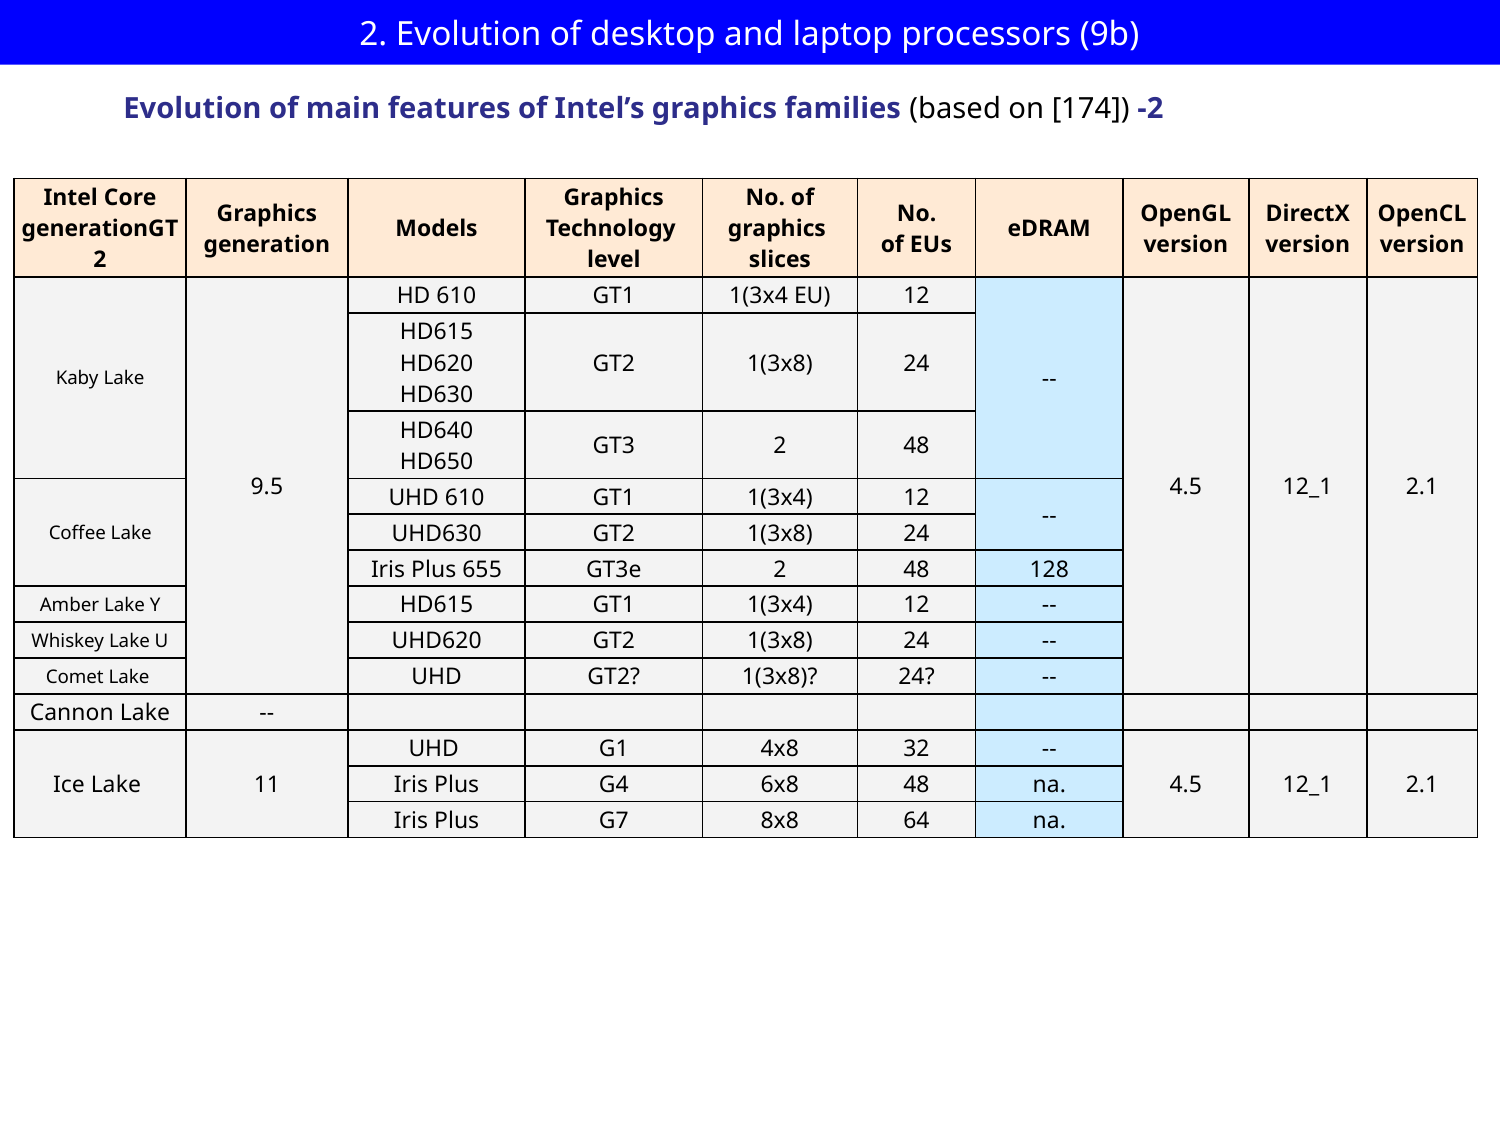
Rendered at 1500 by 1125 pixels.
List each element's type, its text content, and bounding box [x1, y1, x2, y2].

table_cell HD615 HD620 HD630 [349, 314, 524, 410]
table_cell Amber Lake Y [15, 587, 185, 621]
table_cell -- [976, 587, 1122, 621]
table_cell -- [187, 695, 347, 729]
table_cell 1(3x4 EU) [703, 278, 857, 312]
table_header OpenCL version [1368, 179, 1477, 276]
table_cell 11 [187, 731, 347, 837]
table_header Intel Core generationGT2 [15, 179, 185, 276]
table_cell HD 610 [349, 278, 524, 312]
table_cell Coffee Lake [15, 479, 185, 585]
table_cell 6x8 [703, 767, 857, 801]
table_cell -- [976, 659, 1122, 693]
table_cell Iris Plus 655 [349, 551, 524, 585]
table_cell [858, 695, 975, 729]
table_cell 48 [858, 551, 975, 585]
table_cell -- [976, 623, 1122, 657]
table_cell UHD620 [349, 623, 524, 657]
table_cell GT1 [526, 479, 702, 513]
table_header No. of graphics slices [703, 179, 857, 276]
table_cell Iris Plus [349, 802, 524, 837]
table_header No. of EUs [858, 179, 975, 276]
table_cell -- [976, 479, 1122, 549]
table_cell 12 [858, 587, 975, 621]
table_header Graphics generation [187, 179, 347, 276]
table_cell [526, 695, 702, 729]
table_cell 32 [858, 731, 975, 765]
table_cell 1(3x4) [703, 479, 857, 513]
table_cell na. [976, 767, 1122, 801]
table_cell 2 [703, 551, 857, 585]
table_header Models [349, 179, 524, 276]
table_cell UHD 610 [349, 479, 524, 513]
table_cell -- [976, 731, 1122, 765]
table_cell na. [976, 802, 1122, 837]
table_cell 12_1 [1250, 731, 1366, 837]
table_cell 24 [858, 314, 975, 410]
table_cell GT3 [526, 412, 702, 478]
table_cell 1(3x8) [703, 623, 857, 657]
table_cell UHD630 [349, 515, 524, 549]
table_cell 24 [858, 515, 975, 549]
table_cell GT2 [526, 515, 702, 549]
table_cell Comet Lake [15, 659, 185, 693]
table_header DirectX version [1250, 179, 1366, 276]
table_header Graphics Technology level [526, 179, 702, 276]
table_cell 2 [703, 412, 857, 478]
table_cell 2.1 [1368, 278, 1477, 693]
table_cell -- [976, 278, 1122, 478]
table_cell HD640 HD650 [349, 412, 524, 478]
table_cell Cannon Lake [15, 695, 185, 729]
table_cell 24? [858, 659, 975, 693]
table_cell Whiskey Lake U [15, 623, 185, 657]
table_cell 12_1 [1250, 278, 1366, 693]
table_cell GT1 [526, 587, 702, 621]
table_cell [349, 695, 524, 729]
table_cell 4.5 [1124, 731, 1248, 837]
table_cell 128 [976, 551, 1122, 585]
table_cell 8x8 [703, 802, 857, 837]
table_cell Kaby Lake [15, 278, 185, 478]
table_cell 48 [858, 767, 975, 801]
table_cell G4 [526, 767, 702, 801]
table_cell GT2 [526, 623, 702, 657]
table_cell 24 [858, 623, 975, 657]
table_cell 12 [858, 479, 975, 513]
table_cell 9.5 [187, 278, 347, 693]
table_cell 1(3x8) [703, 515, 857, 549]
table_cell [1368, 695, 1477, 729]
table_cell GT1 [526, 278, 702, 312]
table_cell [1250, 695, 1366, 729]
table_cell 64 [858, 802, 975, 837]
table_cell 4.5 [1124, 278, 1248, 693]
table_cell 48 [858, 412, 975, 478]
table_header OpenGL version [1124, 179, 1248, 276]
table_cell 2.1 [1368, 731, 1477, 837]
table_cell G1 [526, 731, 702, 765]
table_cell GT2? [526, 659, 702, 693]
table_cell GT3e [526, 551, 702, 585]
table_cell [1124, 695, 1248, 729]
table_cell UHD [349, 731, 524, 765]
table_cell HD615 [349, 587, 524, 621]
table_cell G7 [526, 802, 702, 837]
table_header eDRAM [976, 179, 1122, 276]
table_cell GT2 [526, 314, 702, 410]
table_cell 1(3x8)? [703, 659, 857, 693]
title 2. Evolution of desktop and laptop processors (9b) [0, 0, 1500, 65]
table_cell Ice Lake [15, 731, 185, 837]
table_cell UHD [349, 659, 524, 693]
table_cell Iris Plus [349, 767, 524, 801]
table_cell 4x8 [703, 731, 857, 765]
table_cell 1(3x8) [703, 314, 857, 410]
text_box Evolution of main features of Intel’s graphics families (based on [174]) -2 [108, 82, 1179, 132]
table_cell [703, 695, 857, 729]
table_cell 12 [858, 278, 975, 312]
table_cell 1(3x4) [703, 587, 857, 621]
table_cell [976, 695, 1122, 729]
